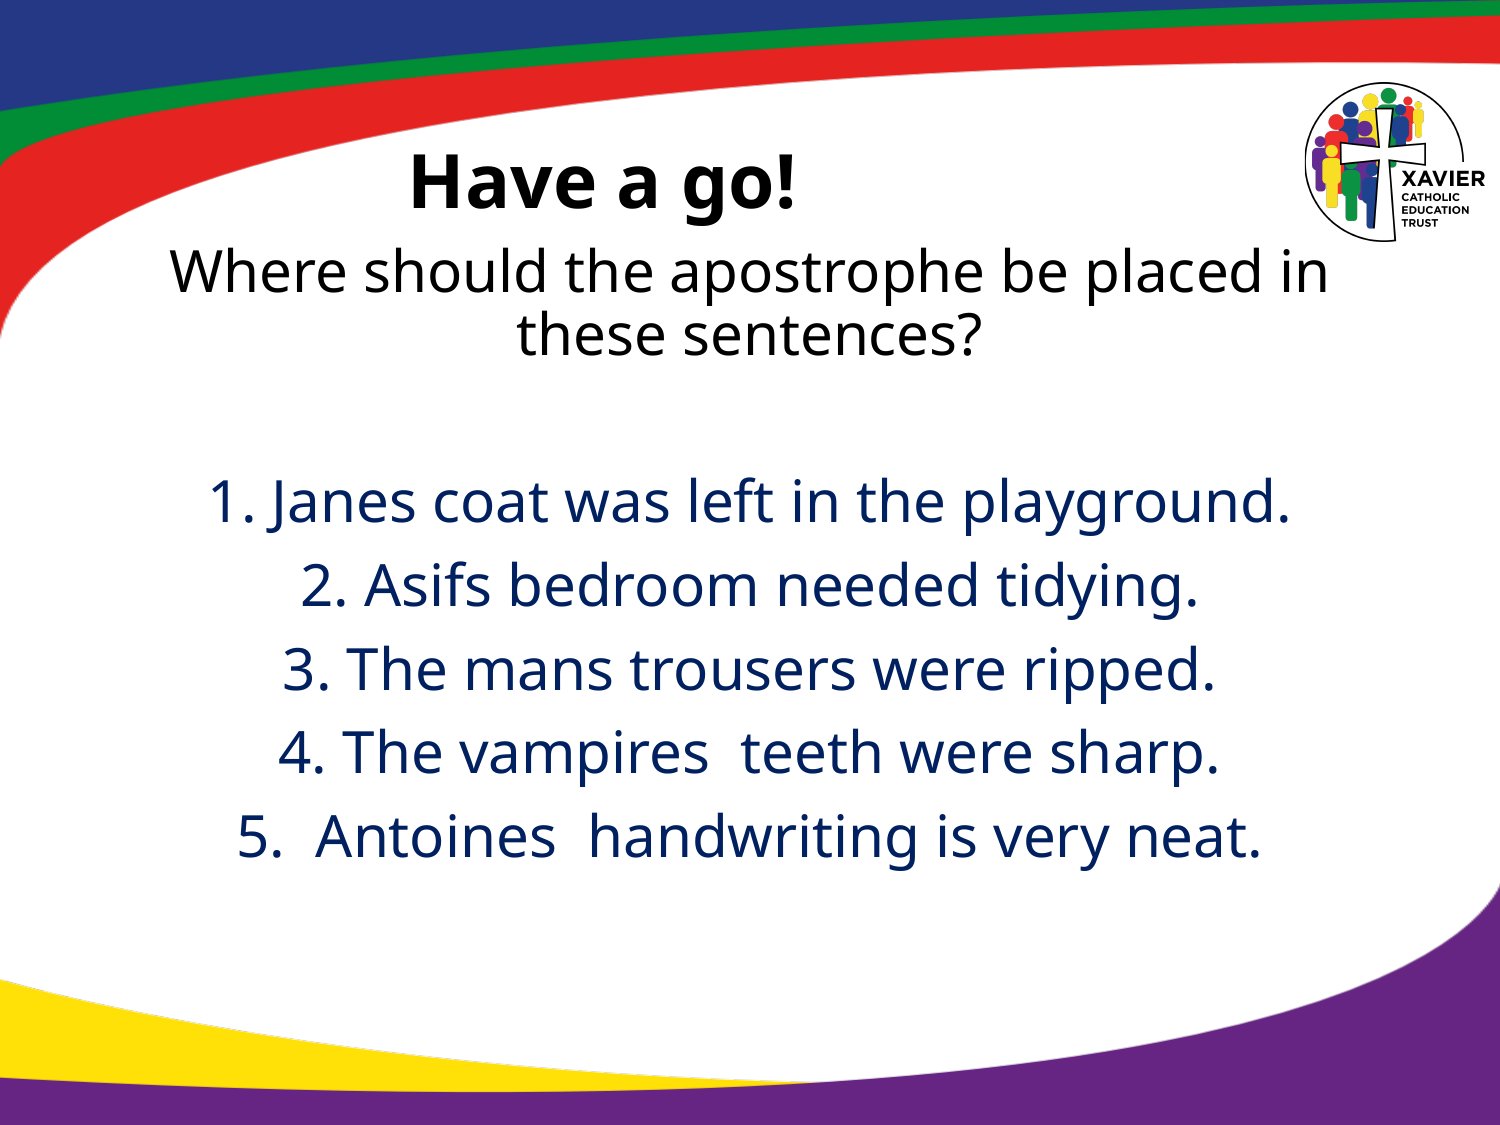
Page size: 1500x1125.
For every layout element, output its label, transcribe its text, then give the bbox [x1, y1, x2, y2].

list Where should the apostrophe be placed in these sentences? 1. Janes coat was left in the playground. 2. Asifs bedroom needed tidying. 3. The mans trousers were ripped. 4. The vampires teeth were sharp. 5. Antoines handwriting is very neat. [83, 234, 1417, 992]
title Have a go! [83, 99, 1141, 234]
